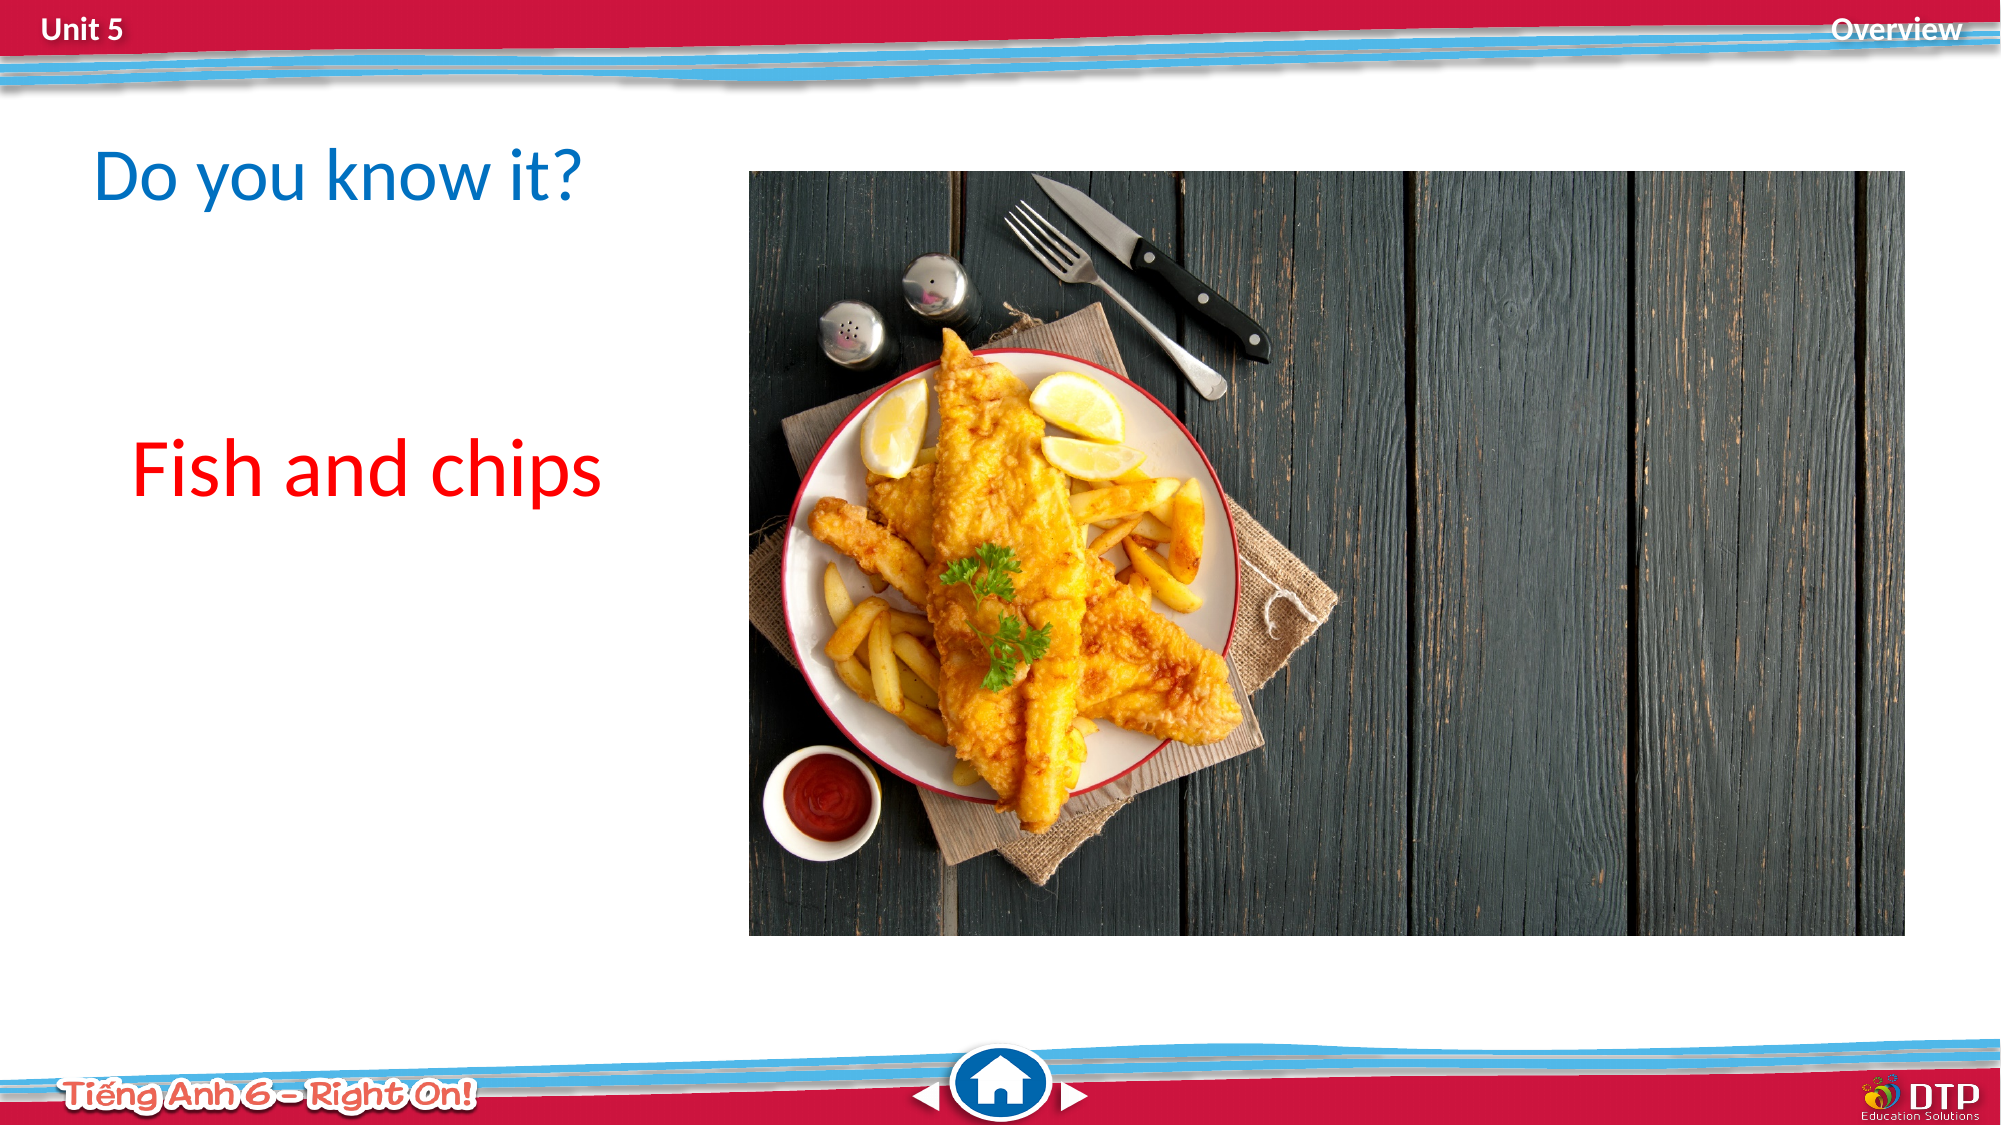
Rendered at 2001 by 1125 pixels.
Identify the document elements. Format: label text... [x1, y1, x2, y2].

picture [0, 0, 2000, 1125]
text_box Fish and chips [116, 406, 749, 521]
text_box Do you know it? [78, 118, 1235, 224]
